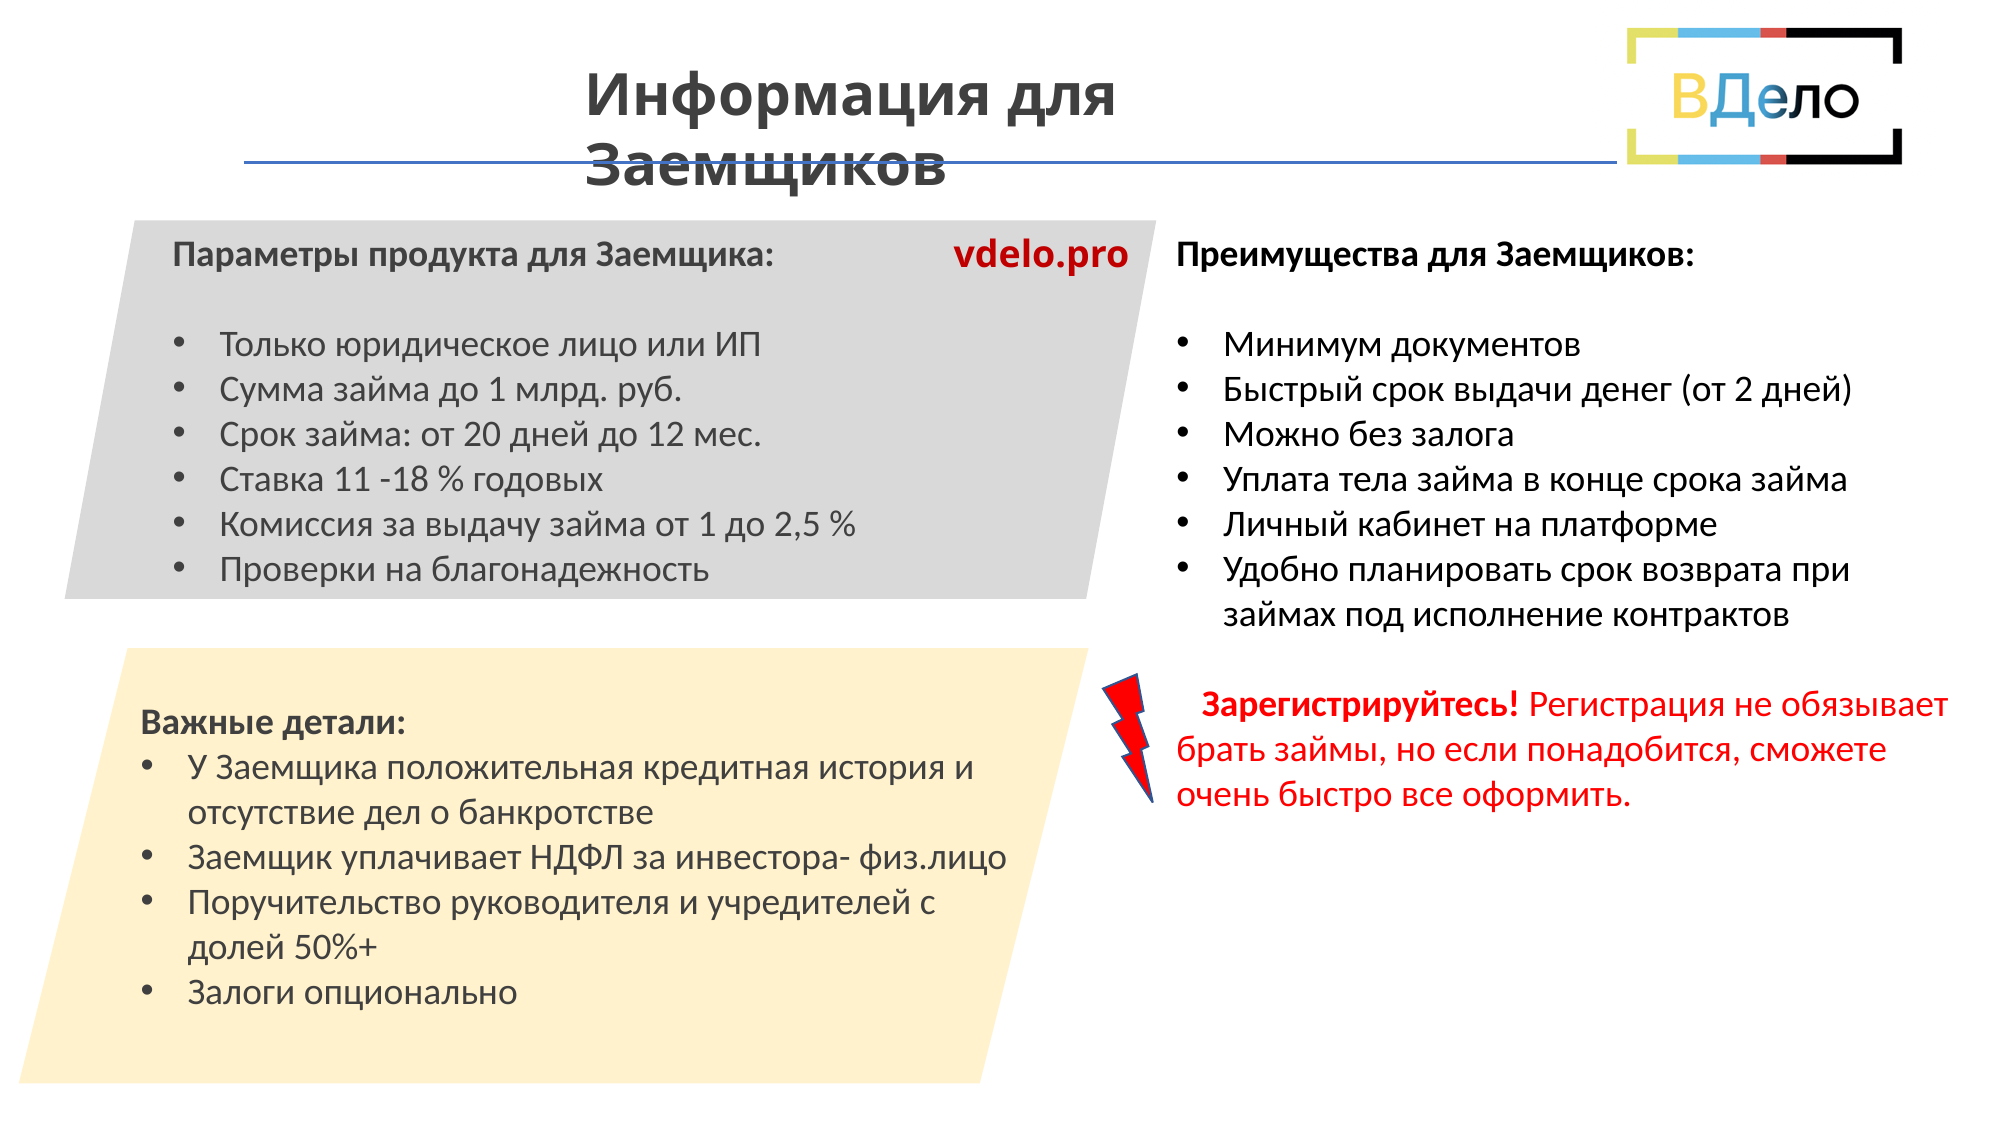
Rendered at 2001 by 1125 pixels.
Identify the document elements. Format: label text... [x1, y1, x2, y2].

text_box [17, 678, 985, 1085]
text_box Информация для Заемщиков [569, 0, 1503, 161]
picture [1591, 0, 1939, 182]
text_box Важные детали: У Заемщика положительная кредитная история и отсутствие дел о банкротстве Заемщик уплачивает НДФЛ за инвестора- физ.лицо Поручительство руководителя и учредителей с долей 50%+ Залоги опционально [119, 672, 1037, 1070]
text_box [120, 647, 1090, 859]
text_box [63, 219, 1155, 600]
text_box Параметры продукта для Заемщика: Только юридическое лицо или ИП Сумма займа до 1 млрд. руб. Срок займа: от 20 дней до 12 мес. Ставка 11 -18 % годовых Комиссия за выдачу займа от 1 до 2,5 % Проверки на благонадежность [152, 205, 1069, 585]
text_box [1101, 672, 1154, 804]
text_box Информация для Заемщиков [569, 164, 1503, 205]
text_box vdelo.pro [821, 222, 1145, 283]
text_box Преимущества для Заемщиков: Минимум документов Быстрый срок выдачи денег (от 2 дней) Можно без залога Уплата тела займа в конце срока займа Личный кабинет на платформе Удобно планировать срок возврата при займах под исполнение контрактов Зарегистрируйтесь! Регистрация не обязывает брать займы, но если понадобится, сможете очень быстро все оформить. [1155, 205, 1986, 1052]
